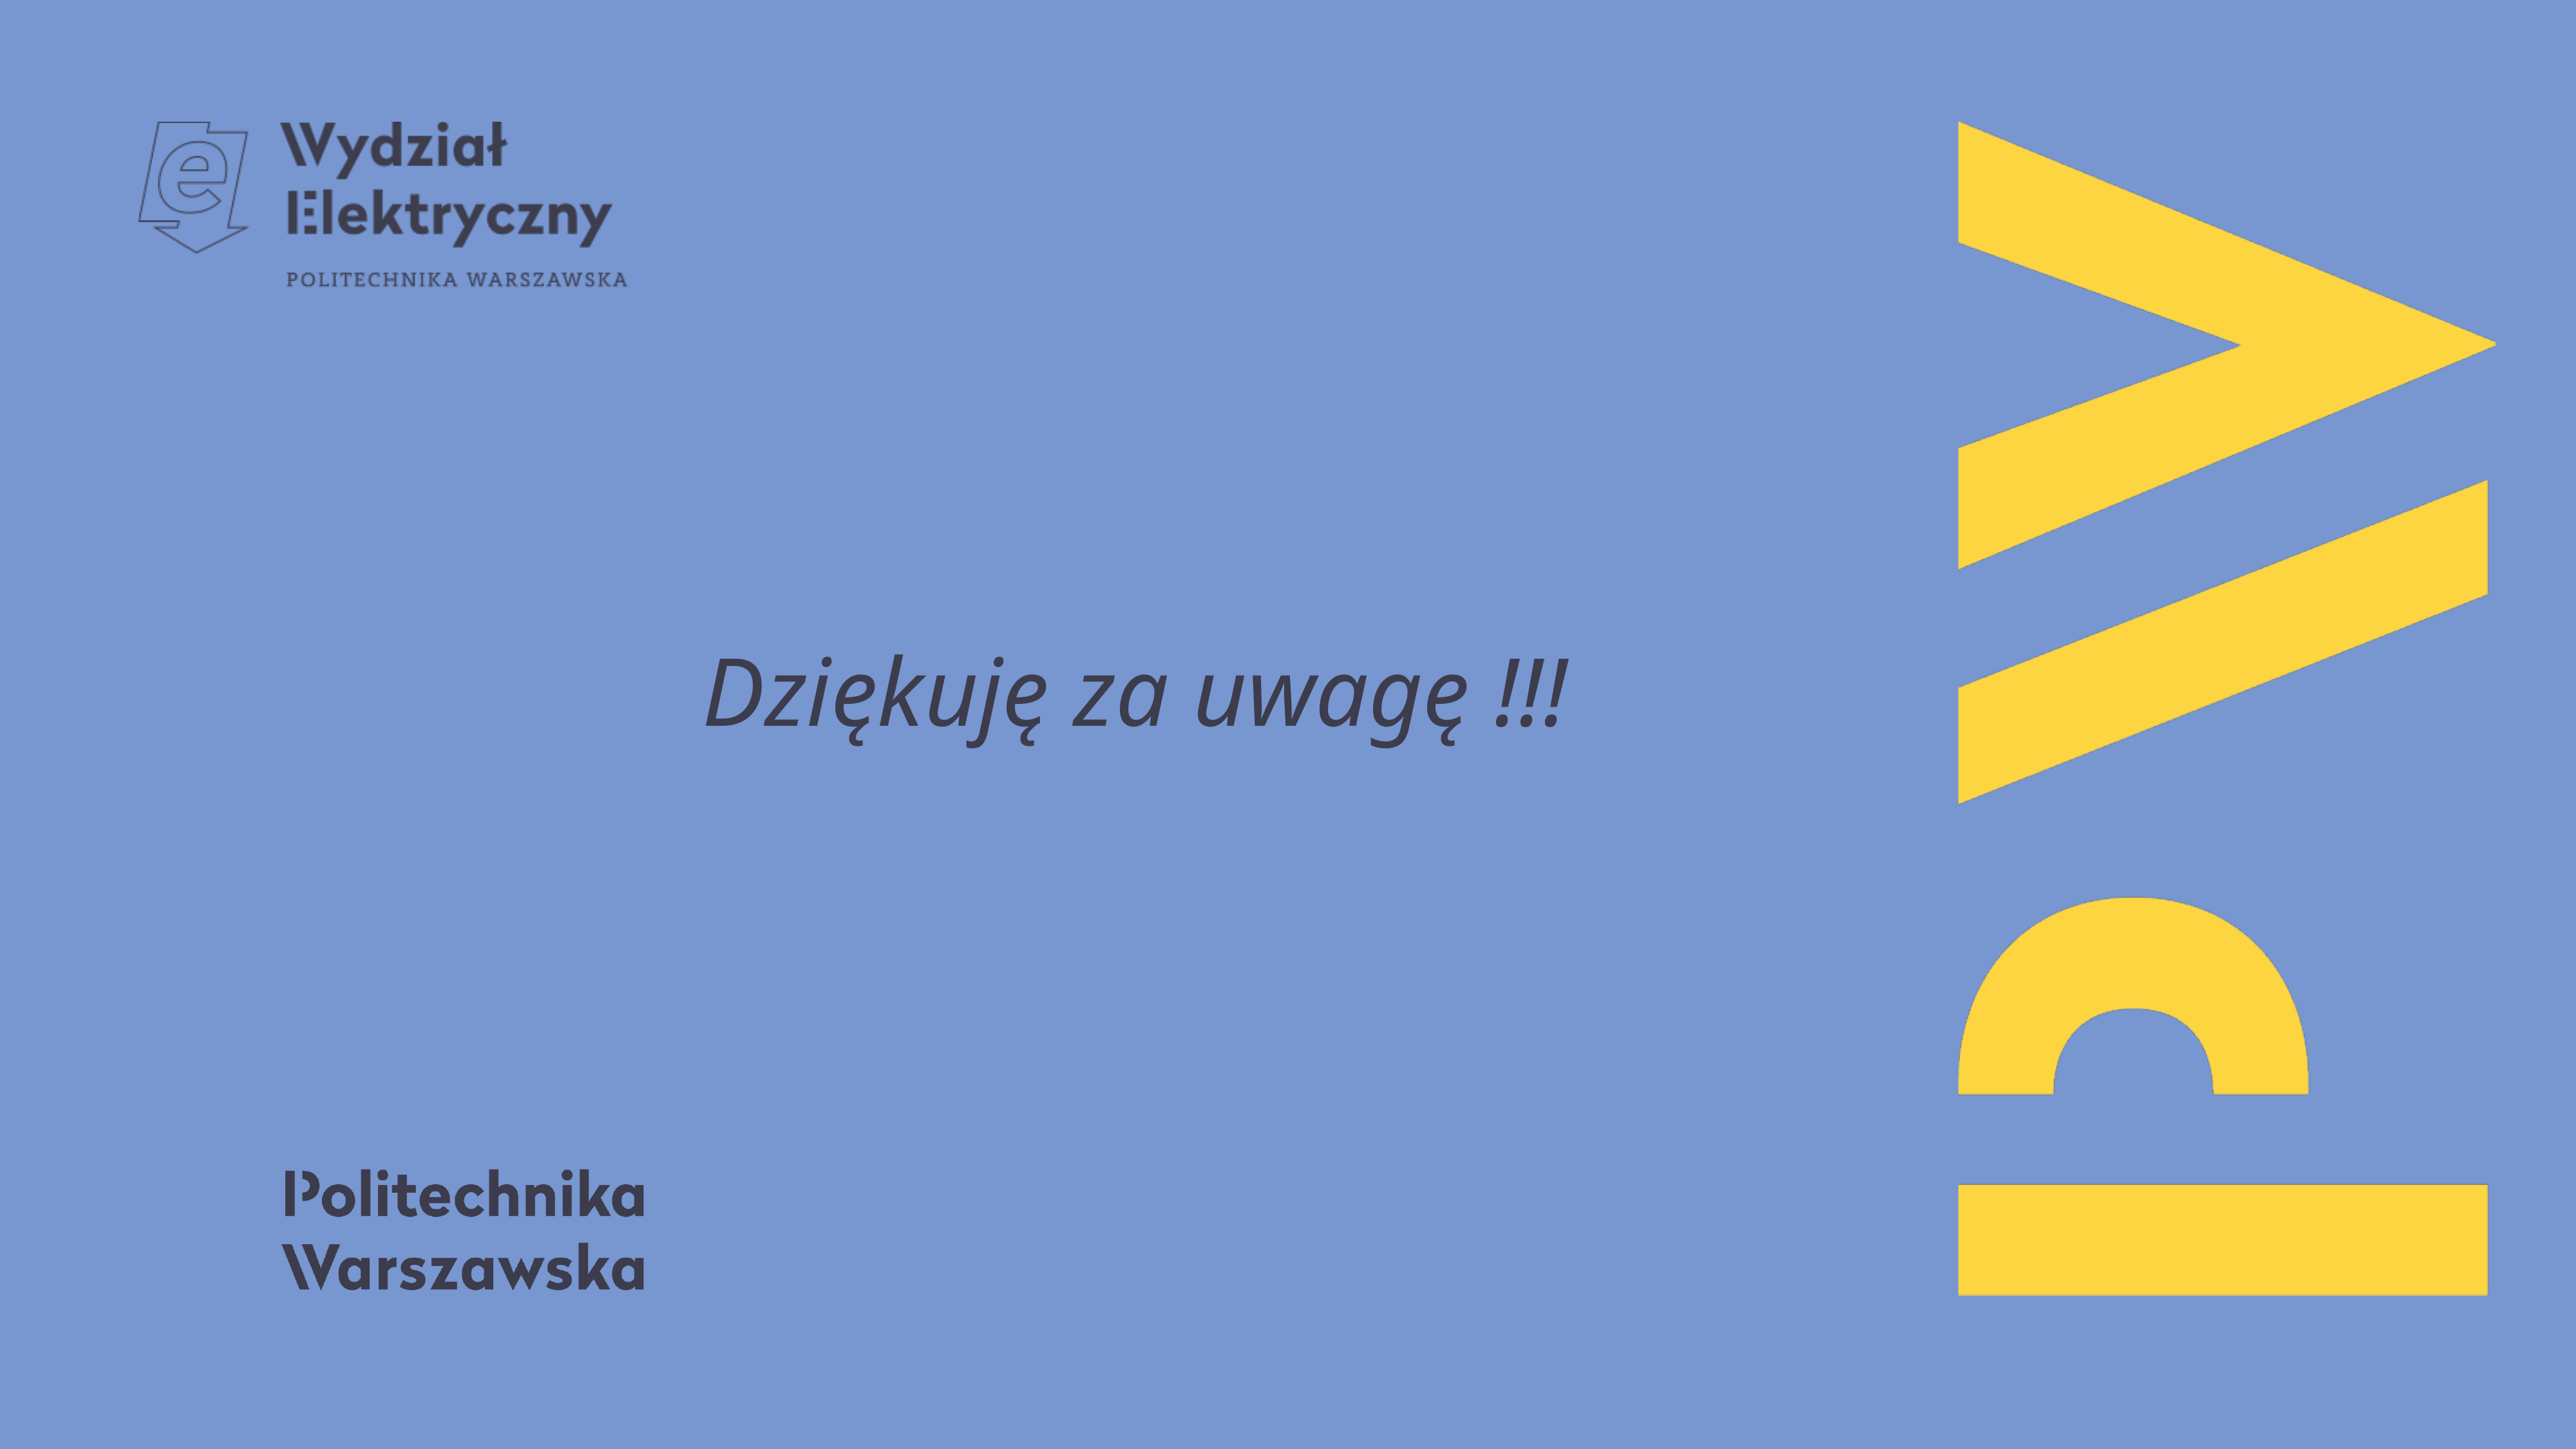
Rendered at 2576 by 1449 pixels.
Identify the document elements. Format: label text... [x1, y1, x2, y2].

picture [281, 1168, 645, 1291]
picture [1958, 122, 2496, 1296]
picture [138, 122, 629, 289]
text_box Dziękuję za uwagę !!! [319, 642, 1953, 747]
